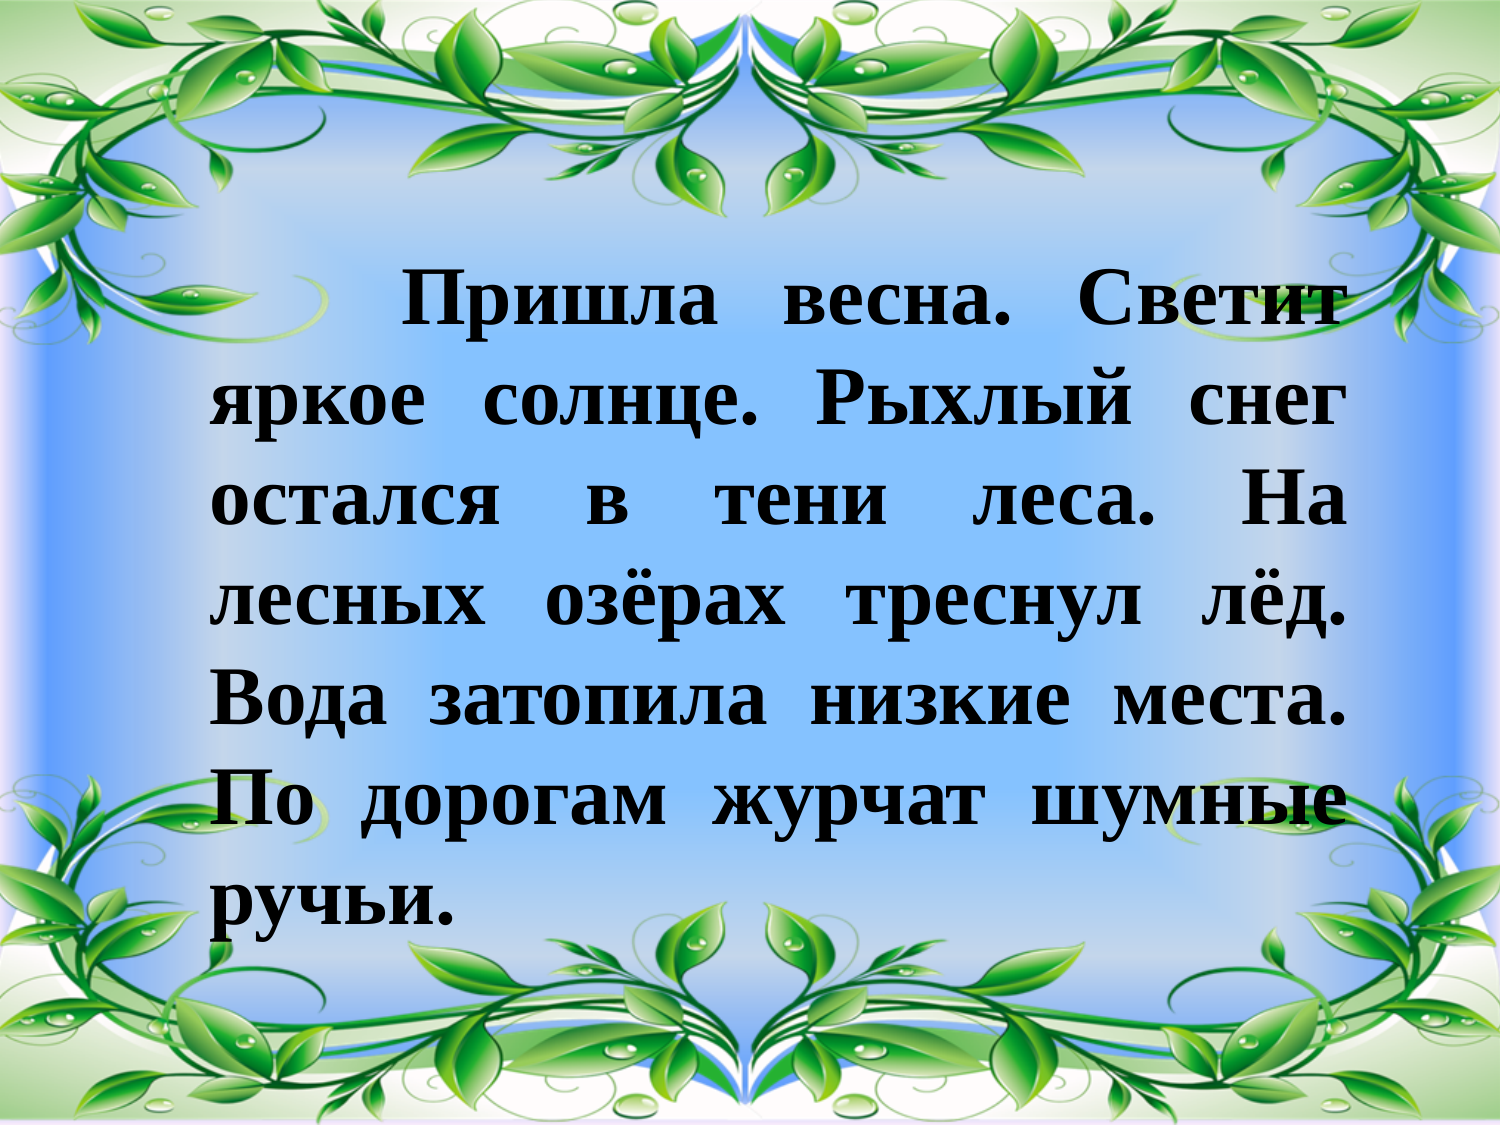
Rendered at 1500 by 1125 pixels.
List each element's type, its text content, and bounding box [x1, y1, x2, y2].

text_box Пришла весна. Светит яркое солнце. Рыхлый снег остался в тени леса. На лесных озёрах треснул лёд. Вода затопила низкие места. По дорогам журчат шумные ручьи. [194, 233, 1365, 949]
picture [0, 0, 1500, 1125]
